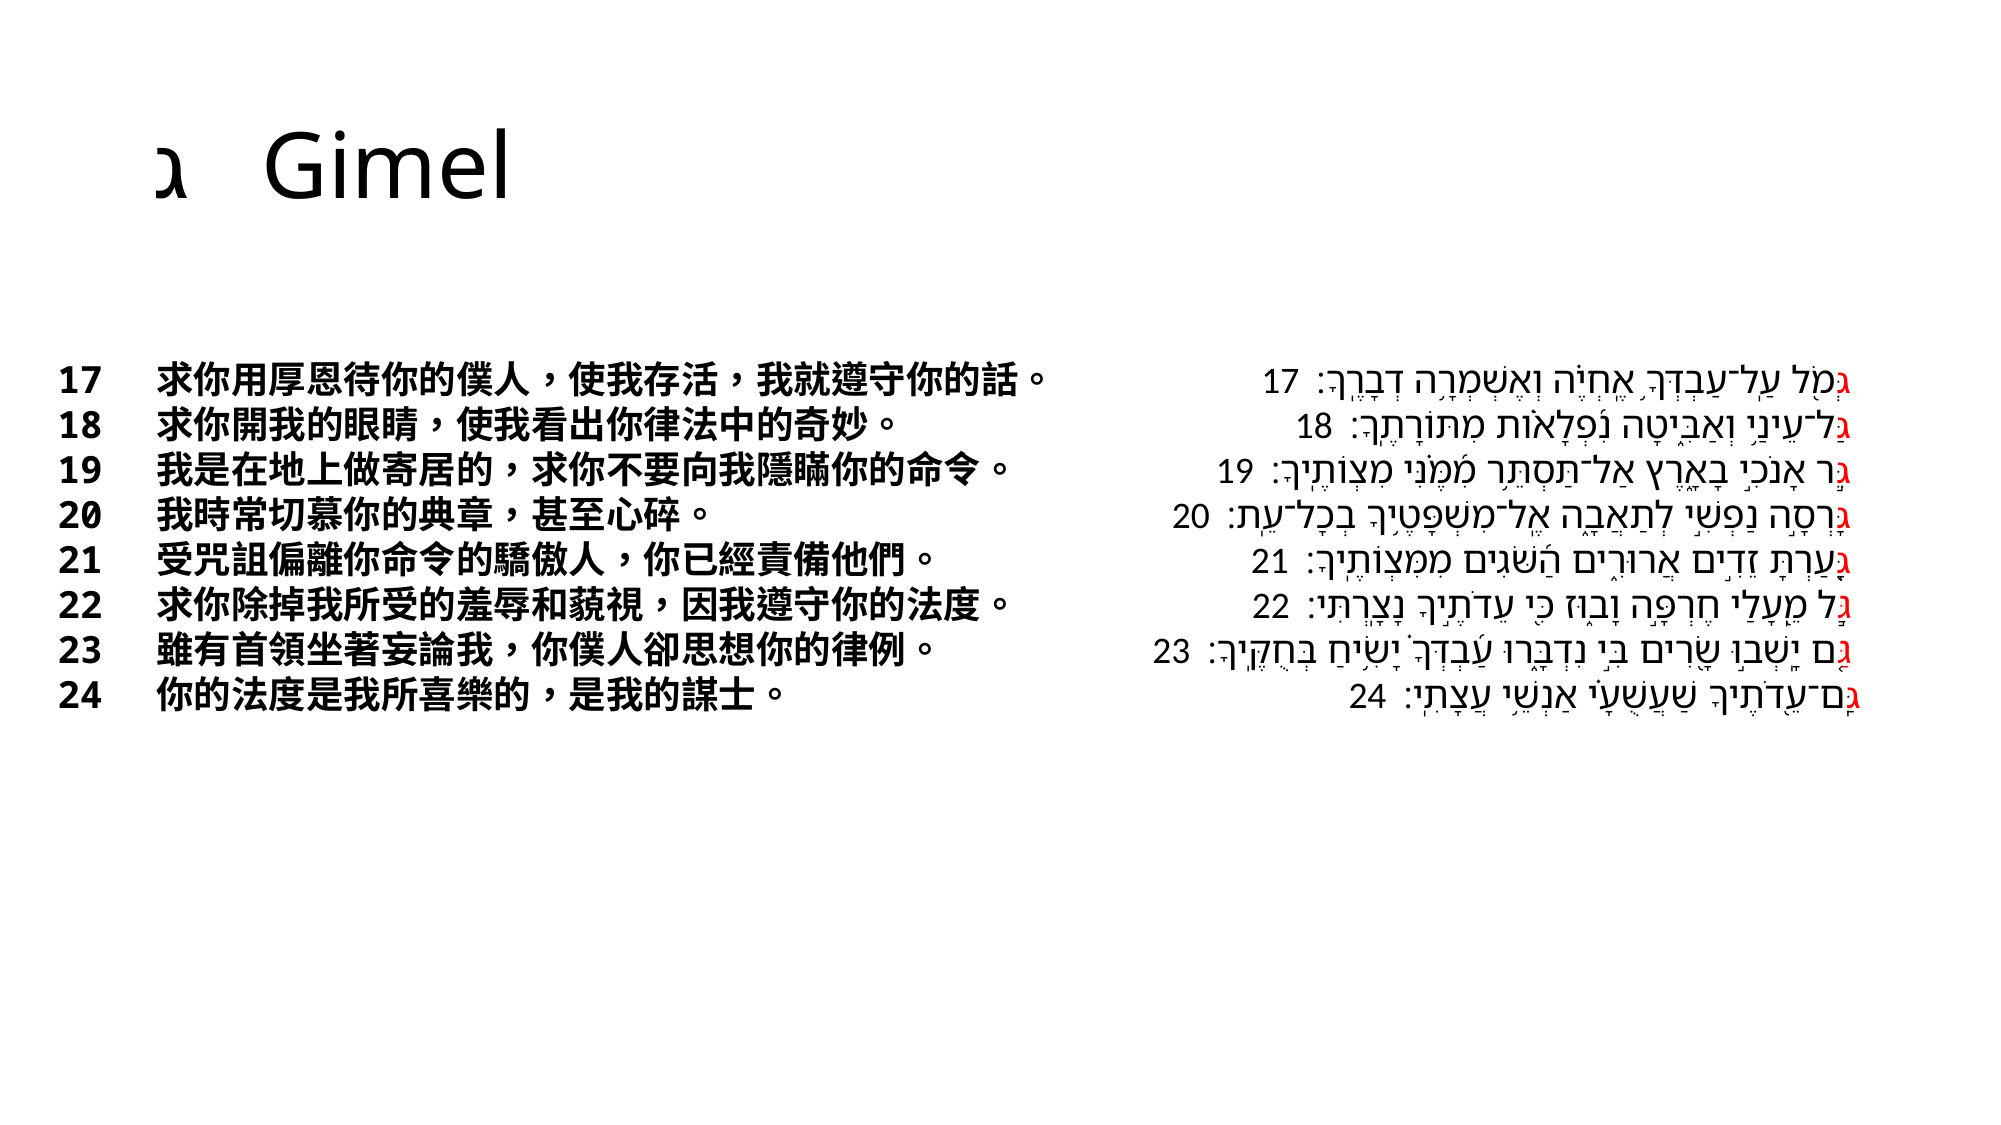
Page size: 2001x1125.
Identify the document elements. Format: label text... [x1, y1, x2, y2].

title ג Gimel [137, 59, 1863, 278]
text_box 17 求你用厚恩待你的僕人，使我存活，我就遵守你的話。 18 求你開我的眼睛，使我看出你律法中的奇妙。 19 我是在地上做寄居的，求你不要向我隱瞞你的命令。 20 我時常切慕你的典章，甚至心碎。 21 受咒詛偏離你命令的驕傲人，你已經責備他們。 22 求你除掉我所受的羞辱和藐視，因我遵守你的法度。 23 雖有首領坐著妄論我，你僕人卻思想你的律例。 24 你的法度是我所喜樂的，是我的謀士。 [42, 348, 875, 724]
text_box 17 גְּמֹ֖ל עַֽל־עַבְדְּךָ֥ אֶֽחְיֶ֗ה וְאֶשְׁמְרָ֥ה דְבָרֶֽךָ׃ 18 גַּל־עֵינַ֥י וְאַבִּ֑יטָה נִ֝פְלָאֹ֗ות מִתּוֹרָתֶֽךָ׃ 19 גֵּ֣ר אָנֹכִ֣י בָאָ֑רֶץ אַל־תַּסְתֵּ֥ר מִ֝מֶּ֗נִּי מִצְוֹתֶֽיךָ׃ 20 גָּרְסָ֣ה נַפְשִׁ֣י לְתַאֲבָ֑ה אֶֽל־מִשְׁפָּטֶ֥יךָ בְכָל־עֵֽת׃ 21 גָּ֭עַרְתָּ זֵדִ֣ים אֲרוּרִ֑ים הַ֝שֹּׁגִים מִמִּצְוֹתֶֽיךָ׃ 22 גַּ֣ל מֵֽ֭עָלַי חֶרְפָּ֣ה וָב֑וּז כִּ֖י עֵדֹתֶ֣יךָ נָצָֽרְתִּי׃ 23 גַּ֤ם יָֽשְׁב֣וּ שָׂ֭רִים בִּ֣י נִדְבָּ֑רוּ עַ֝בְדְּךָ֗ יָשִׂ֥יחַ בְּחֻקֶּֽיךָ׃ 24 גַּֽם־עֵ֭דֹתֶיךָ שַׁעֲשֻׁעָ֗י אַנְשֵׁ֥י עֲצָתִֽי׃ [875, 348, 1876, 724]
